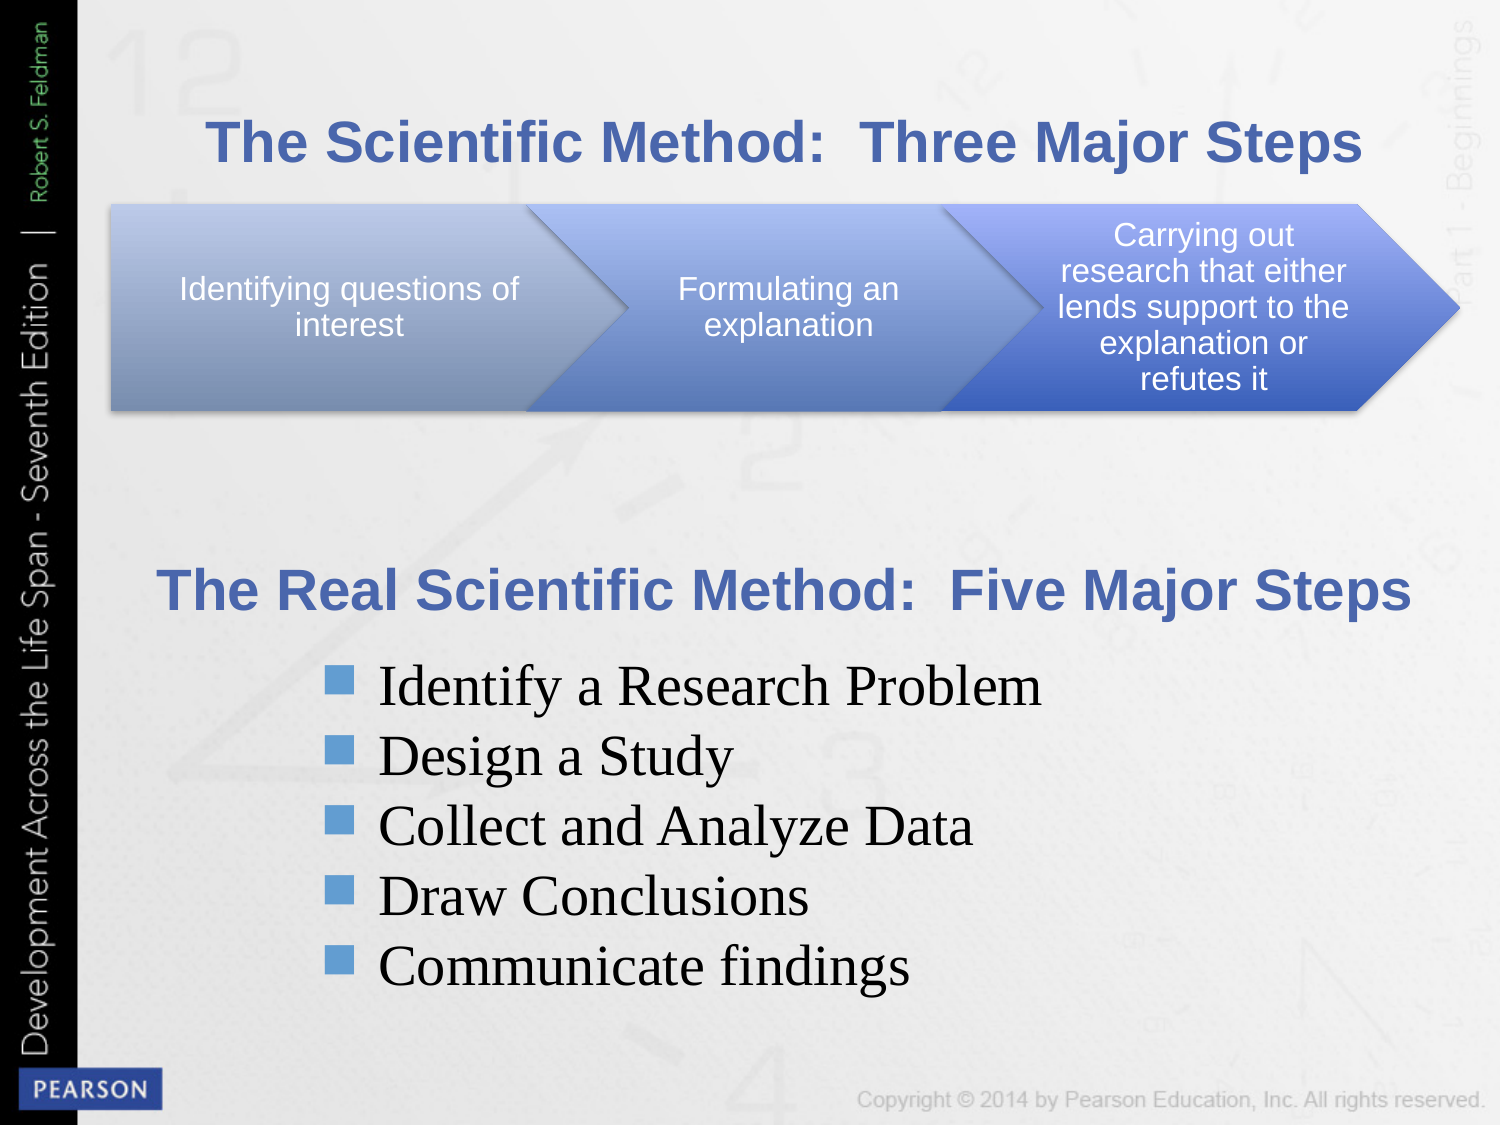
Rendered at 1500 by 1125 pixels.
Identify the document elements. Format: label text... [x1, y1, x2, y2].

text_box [110, 149, 1461, 466]
text_box The Real Scientific Method: Five Major Steps [110, 493, 1461, 682]
title The Scientific Method: Three Major Steps [110, 45, 1461, 149]
text_box Identify a Research Problem Design a Study Collect and Analyze Data Draw Conclusions Communicate findings [313, 682, 1258, 1005]
picture [0, 0, 1500, 1125]
